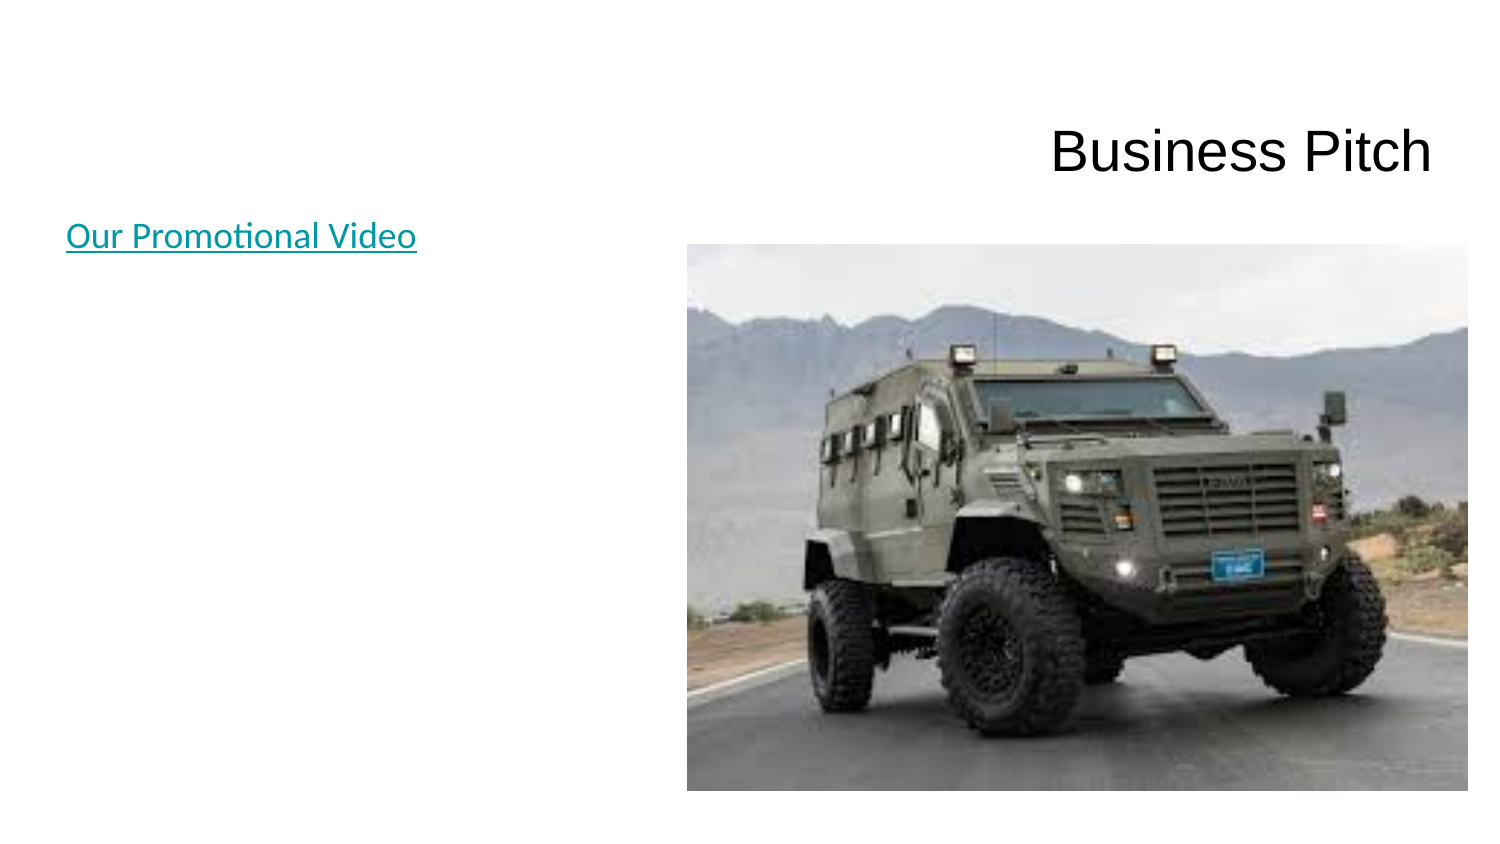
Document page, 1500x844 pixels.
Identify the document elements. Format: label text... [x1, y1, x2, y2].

picture [687, 244, 1469, 791]
list Our Promotional Video [51, 189, 1449, 750]
title Business Pitch [51, 98, 1449, 189]
